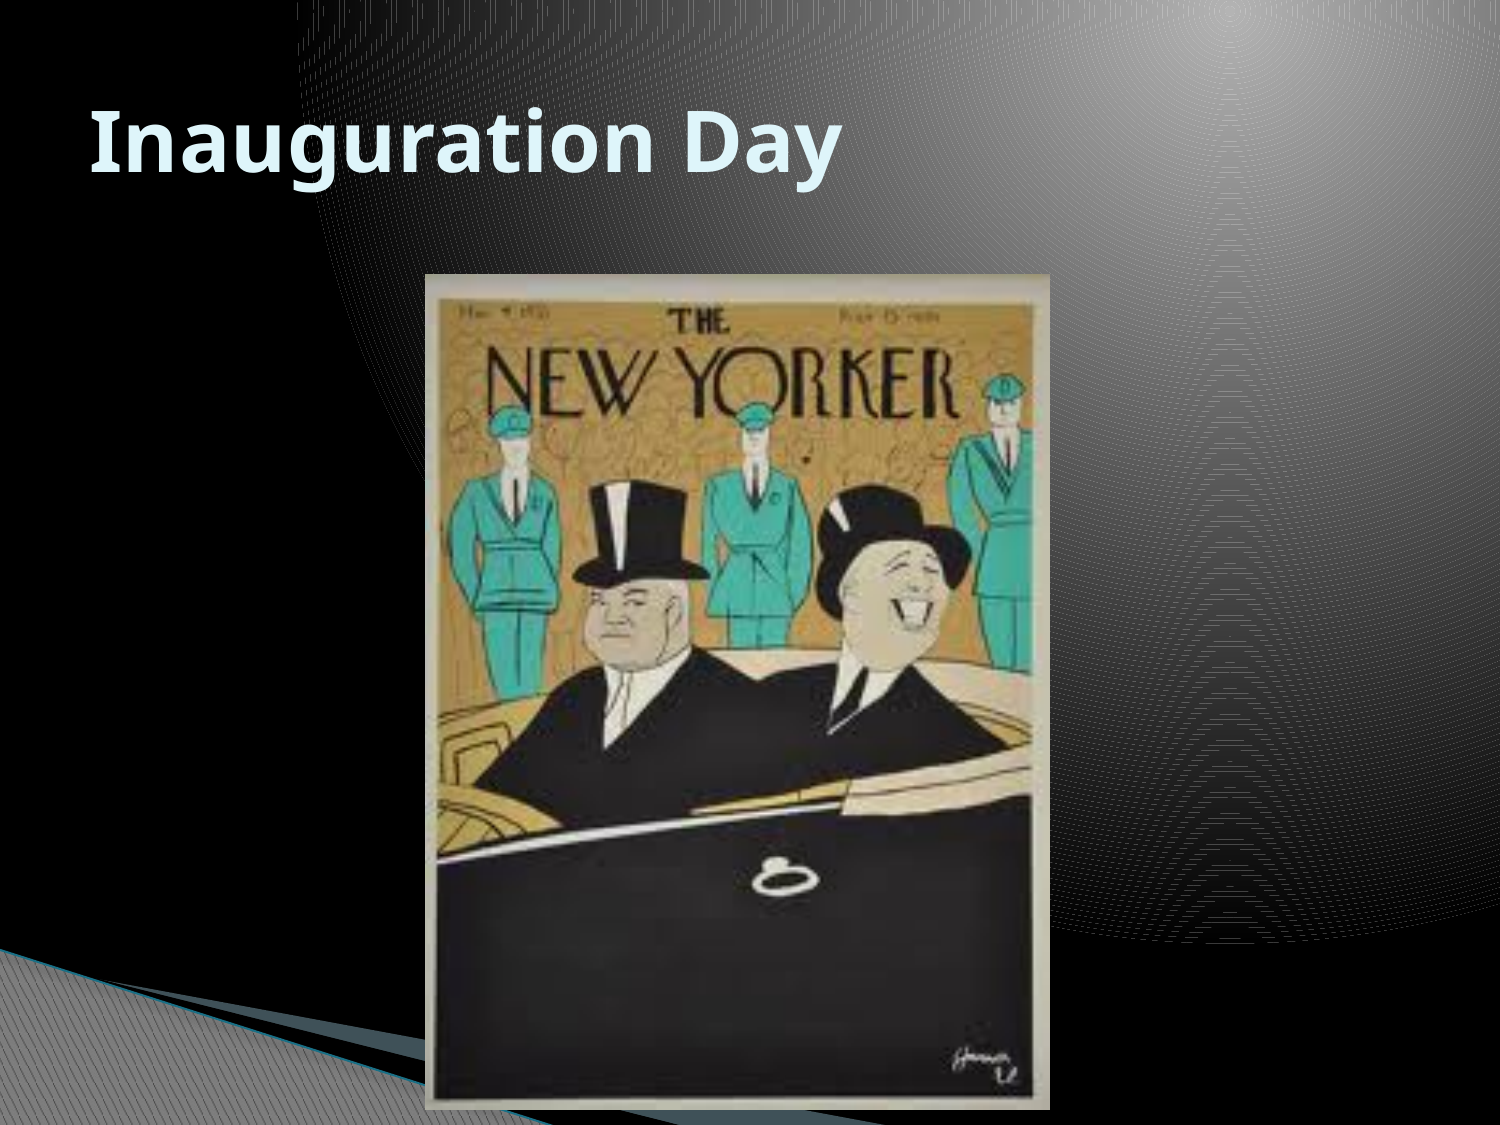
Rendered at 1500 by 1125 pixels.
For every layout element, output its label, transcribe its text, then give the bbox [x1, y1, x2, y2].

title Inauguration Day [75, 45, 1425, 233]
picture [0, 274, 1051, 1125]
